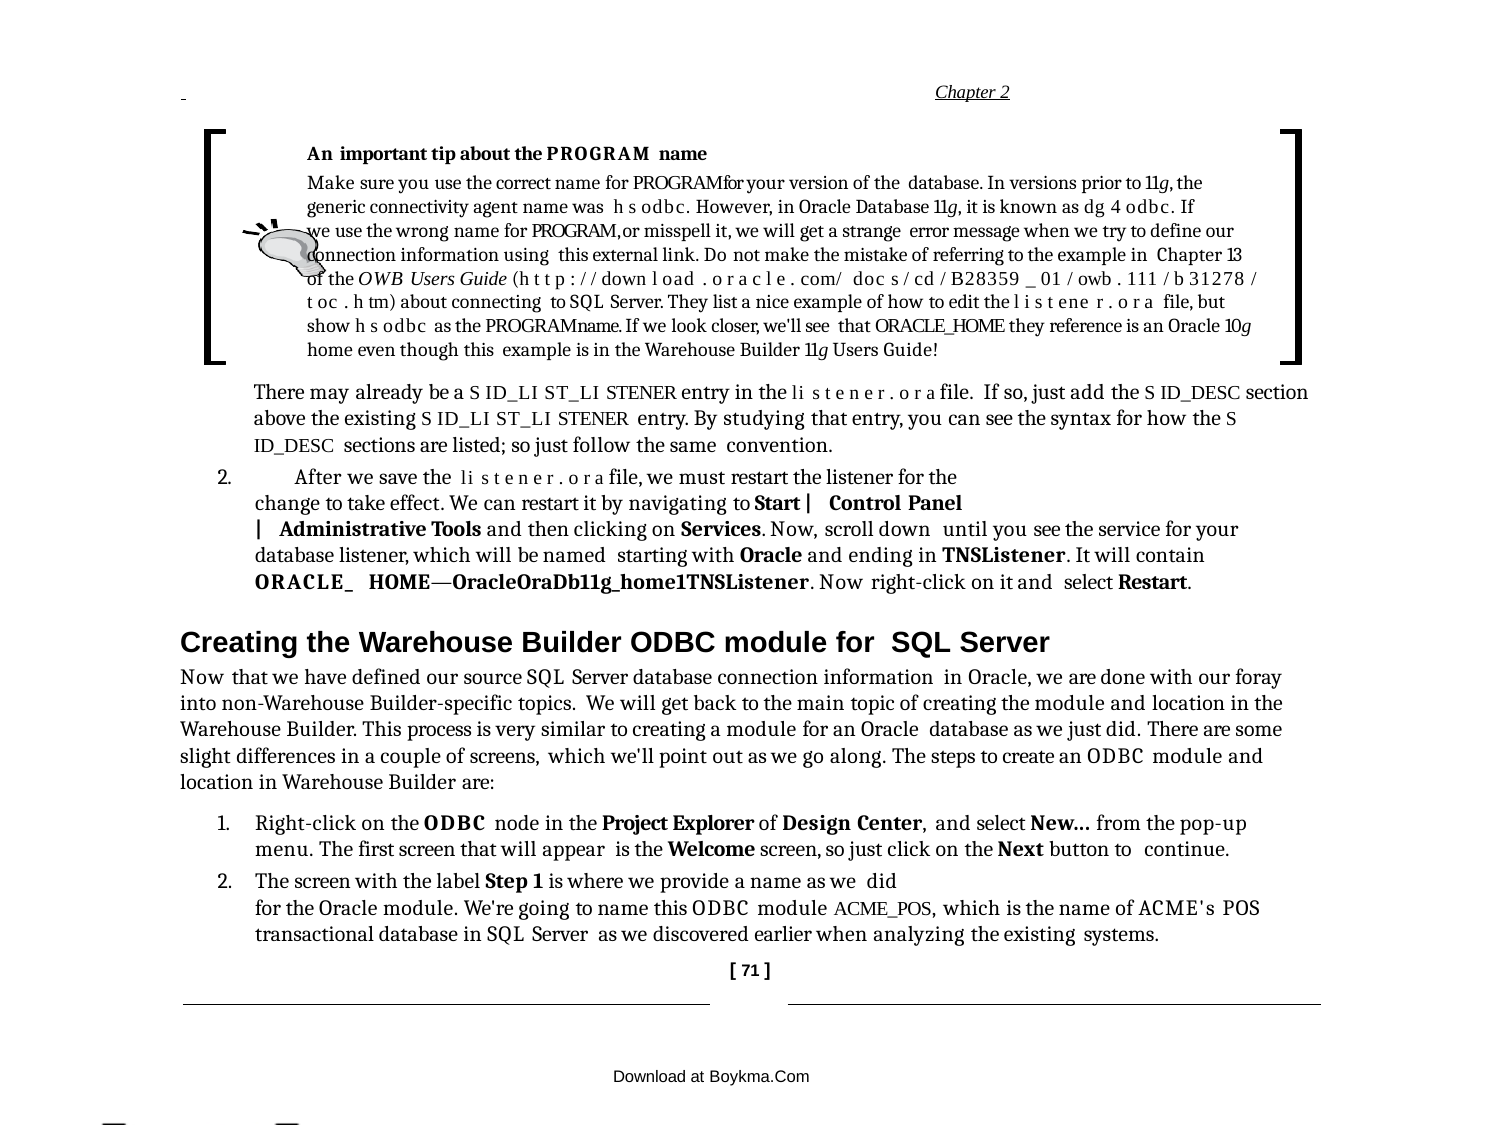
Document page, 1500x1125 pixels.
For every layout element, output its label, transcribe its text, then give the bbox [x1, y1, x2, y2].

footer Download at Boykma.Com [611, 1066, 890, 1125]
text_box Chapter 2 An important tip about the PROGRAM name Make sure you use the correct name for PROGRAMfor your version of the database. In versions prior to 11g, the generic connectivity agent name was h s odbc. However, in Oracle Database 11g, it is known as dg 4 odbc. If we use the wrong name for PROGRAM, or misspell it, we will get a strange error message when we try to define our connection information using this external link. Do not make the mistake of referring to the example in Chapter 13 of the OWB Users Guide (h t t p : / / down l oad . o r a c l e . com/ doc s / cd / B28359 _ 01 / owb . 111 / b 31278 / t oc . h tm) about connecting to SQL Server. They list a nice example of how to edit the l i s t ene r . o r a file, but show h s odbc as the PROGRAMname. If we look closer, we'll see that ORACLE_HOME they reference is an Oracle 10g home even though this example is in the Warehouse Builder 11g Users Guide! There may already be a S ID_LI ST_LI STENER entry in the li s t e n e r . o r a file. If so, just add the S ID_DESC section above the existing S ID_LI ST_LI STENER entry. By studying that entry, you can see the syntax for how the S ID_DESC sections are listed; so just follow the same convention. 2. After we save the li s t e n e r . o r a file, we must restart the listener for the change to take effect. We can restart it by navigating to Start | Control Panel | Administrative Tools and then clicking on Services. Now, scroll down until you see the service for your database listener, which will be named starting with Oracle and ending in TNSListener. It will contain ORACLE_ HOME—OracleOraDb11g_home1TNSListener. Now right-click on it and select Restart. Creating the Warehouse Builder ODBC module for SQL Server Now that we have defined our source SQL Server database connection information in Oracle, we are done with our foray into non-Warehouse Builder-specific topics. We will get back to the main topic of creating the module and location in the Warehouse Builder. This process is very similar to creating a module for an Oracle database as we just did. There are some slight differences in a couple of screens, which we'll point out as we go along. The steps to create an ODBC module and location in Warehouse Builder are: Right-click on the ODBC node in the Project Explorer of Design Center, and select New... from the pop-up menu. The first screen that will appear is the Welcome screen, so just click on the Next button to continue. The screen with the label Step 1 is where we provide a name as we did for the Oracle module. We're going to name this ODBC module ACME_POS, which is the name of ACME's POS transactional database in SQL Server as we discovered earlier when analyzing the existing systems. [ 71 ] [178, 79, 1324, 980]
